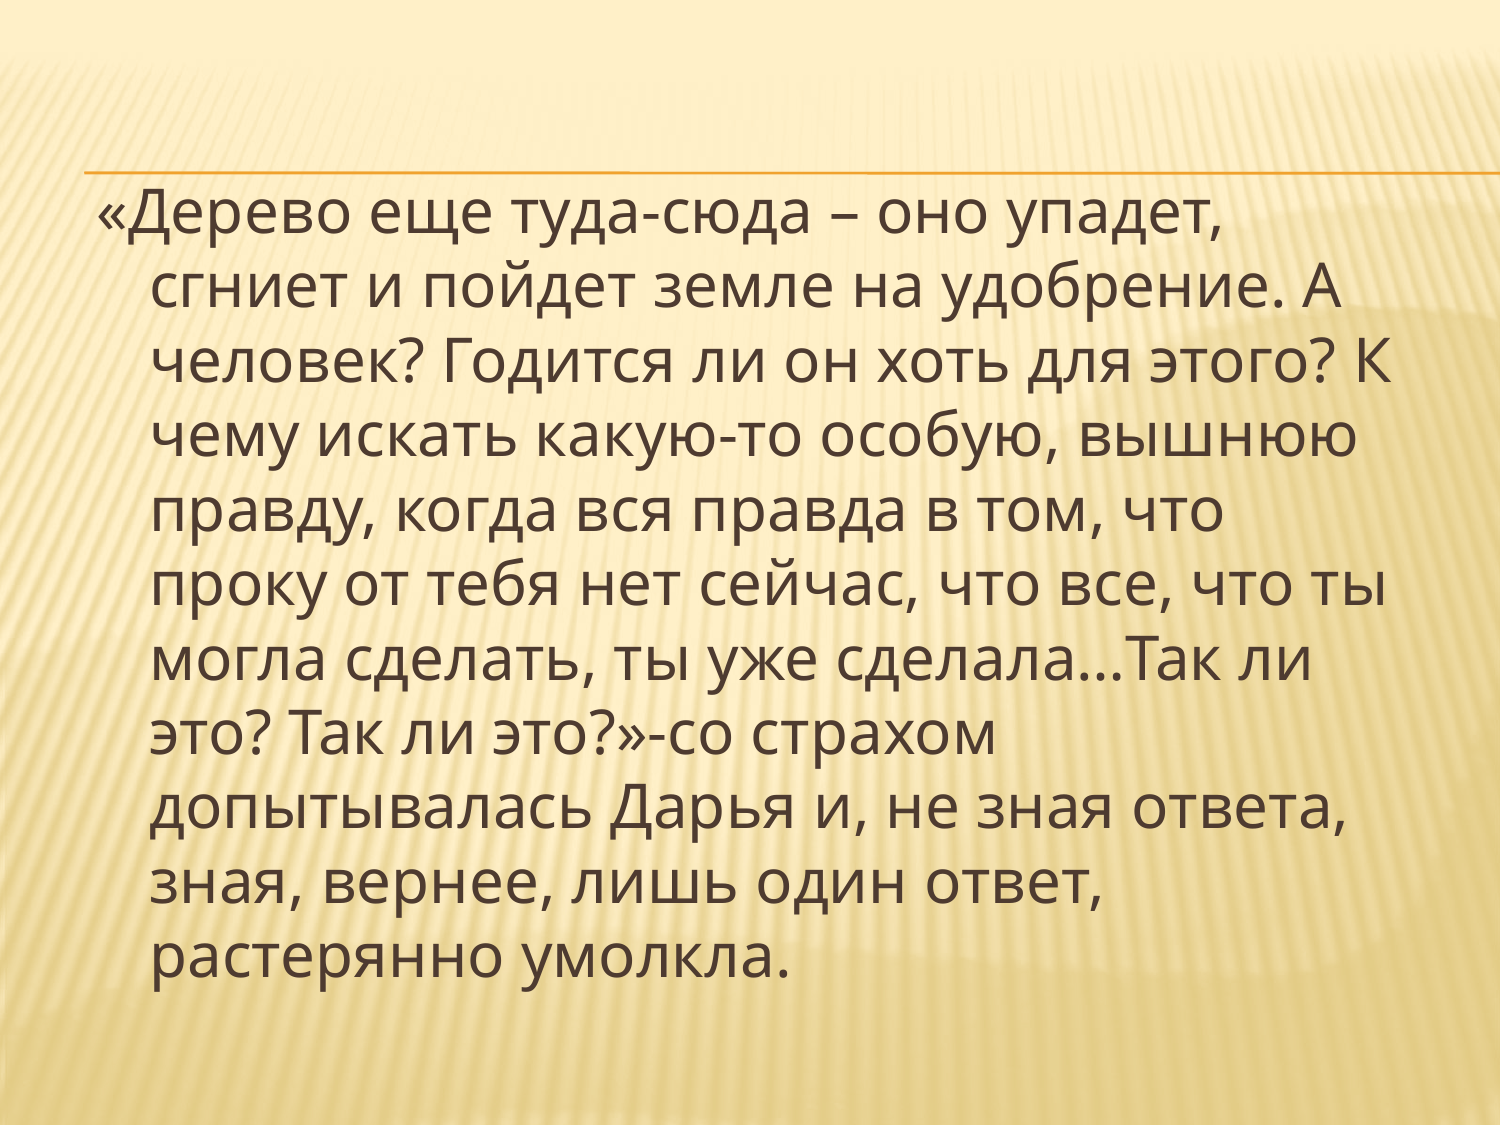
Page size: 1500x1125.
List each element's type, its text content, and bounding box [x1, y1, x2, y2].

list «Дерево еще туда-сюда – оно упадет, сгниет и пойдет земле на удобрение. А человек? Годится ли он хоть для этого? К чему искать какую-то особую, вышнюю правду, когда вся правда в том, что проку от тебя нет сейчас, что все, что ты могла сделать, ты уже сделала…Так ли это? Так ли это?»-со страхом допытывалась Дарья и, не зная ответа, зная, вернее, лишь один ответ, растерянно умолкла. [82, 164, 1425, 1005]
